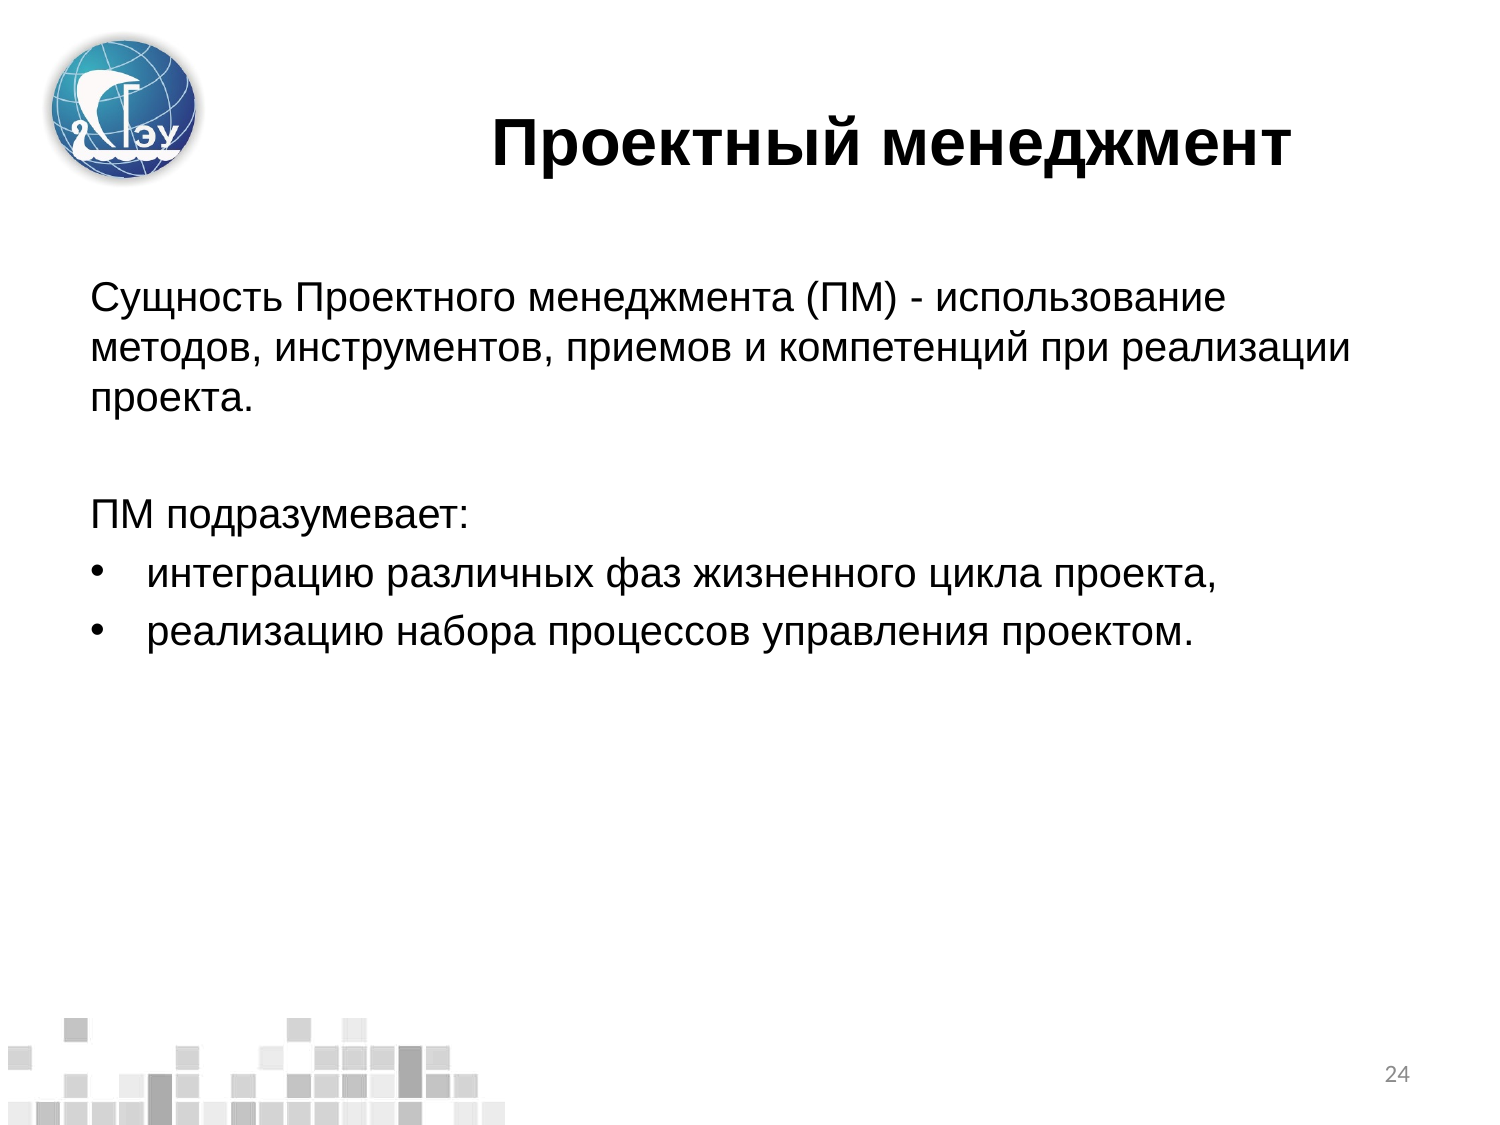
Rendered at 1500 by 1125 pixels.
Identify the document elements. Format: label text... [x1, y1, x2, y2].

list Сущность Проектного менеджмента (ПМ) - использование методов, инструментов, приемов и компетенций при реализации проекта. ПМ подразумевает: интеграцию различных фаз жизненного цикла проекта, реализацию набора процессов управления проектом. [75, 262, 1425, 1005]
title Проектный менеджмент [360, 45, 1425, 233]
slide_number 24 [1074, 1042, 1425, 1103]
picture [8, 1018, 506, 1125]
picture [40, 30, 206, 188]
